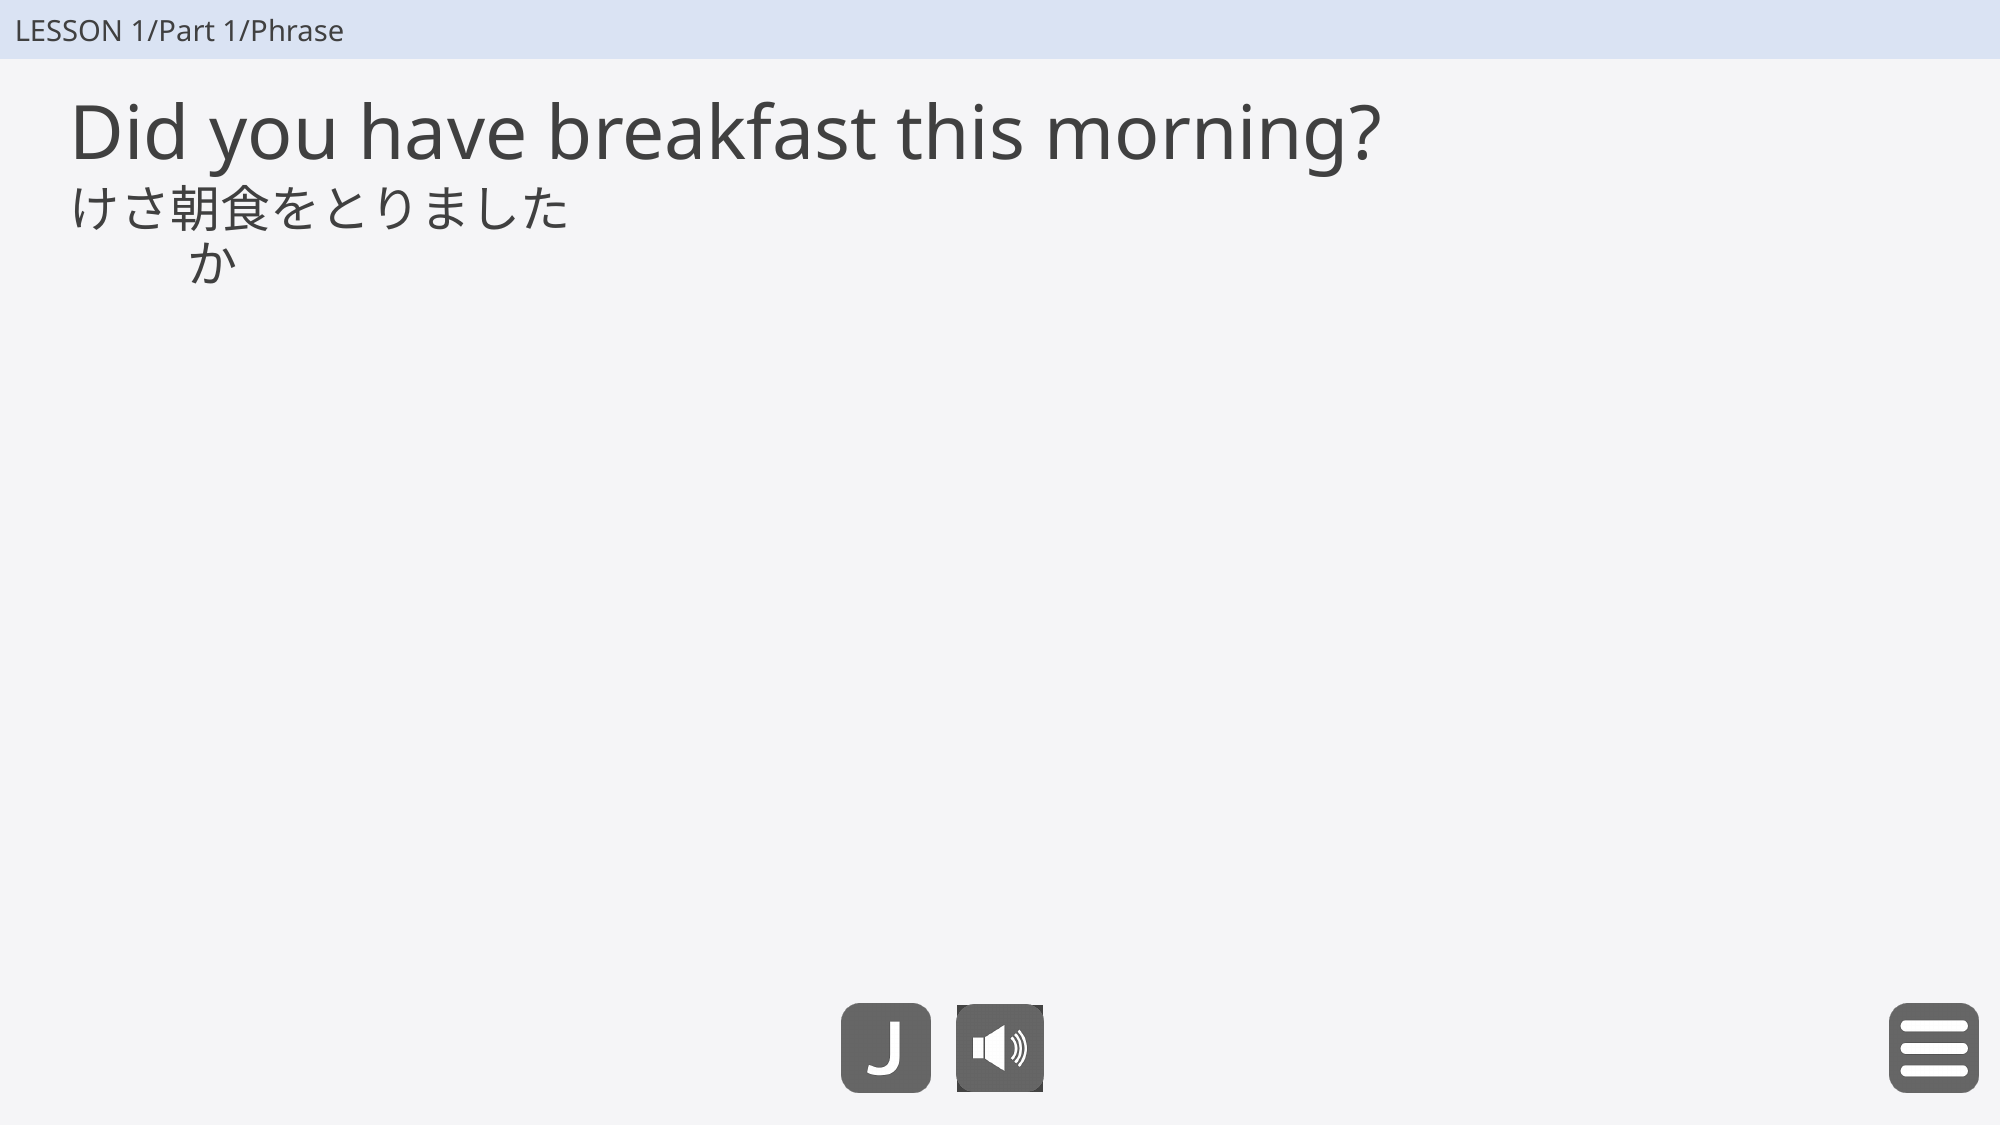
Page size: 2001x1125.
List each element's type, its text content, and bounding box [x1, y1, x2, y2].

picture [1889, 1003, 1979, 1093]
text_box Did you have breakfast this morning? [55, 60, 1945, 1004]
text_box けさ朝食をとりましたか [55, 186, 599, 291]
picture [955, 1003, 1045, 1093]
text_box LESSON 1/Part 1/Phrase [0, 0, 2000, 60]
picture [841, 1003, 931, 1093]
